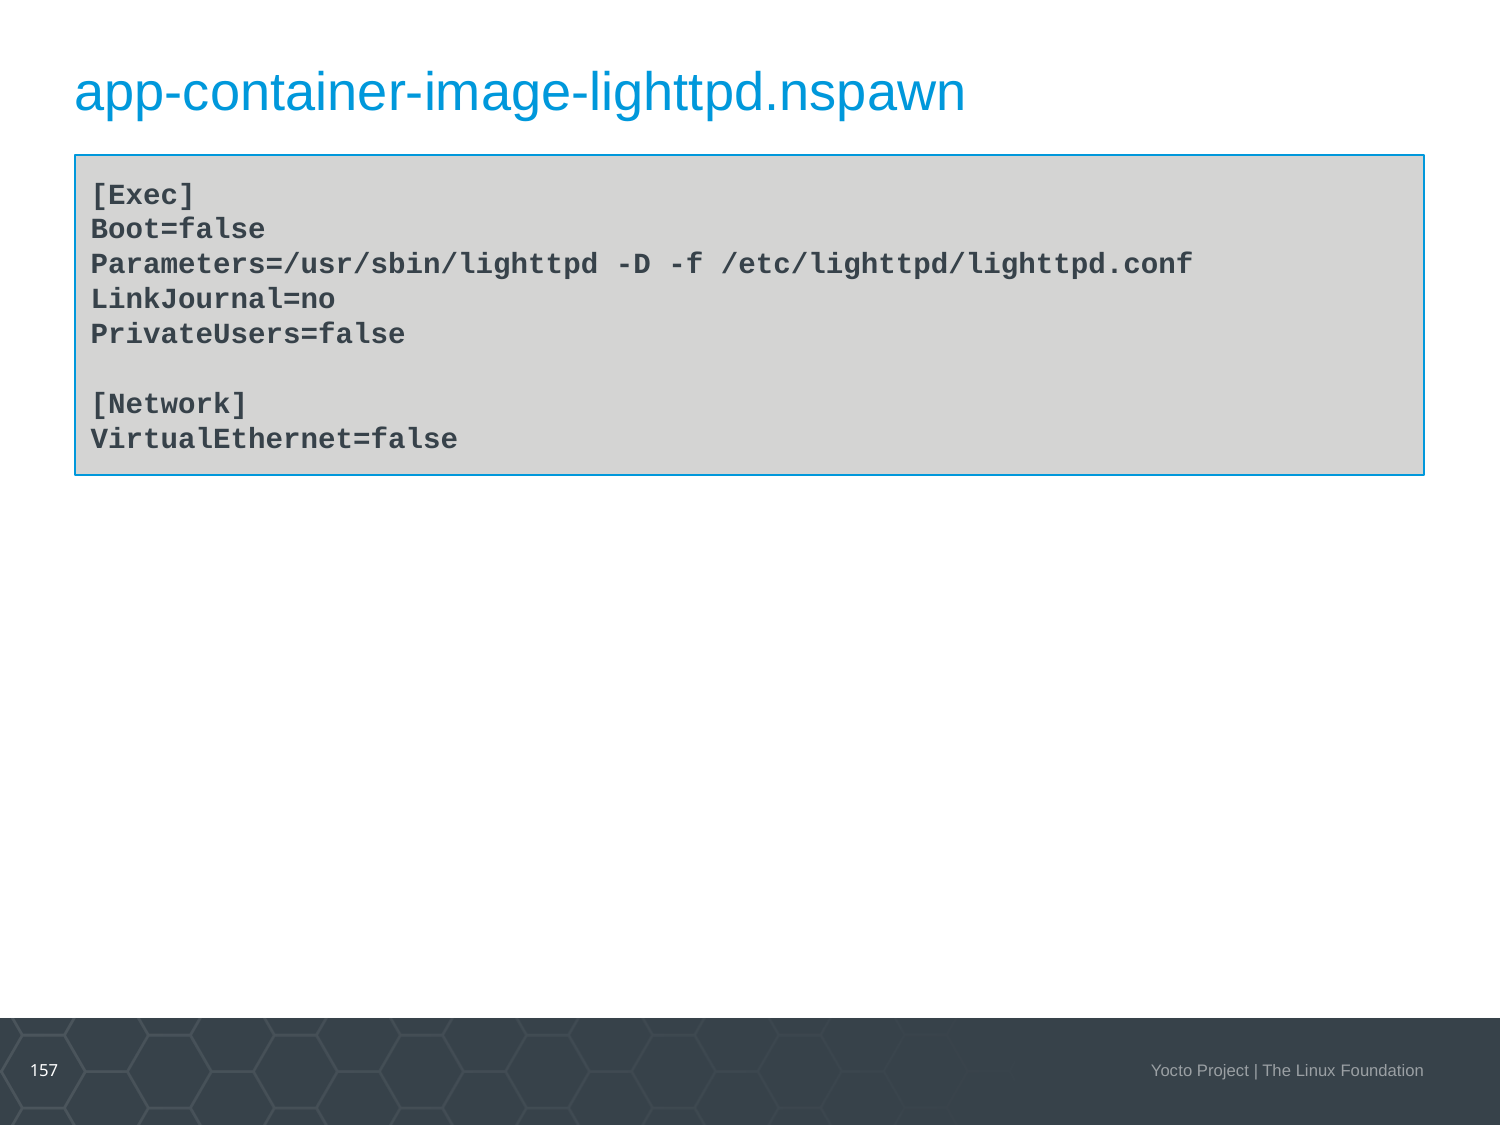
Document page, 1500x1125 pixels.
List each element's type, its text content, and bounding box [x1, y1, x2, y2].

text_box [Exec] Boot=false Parameters=/usr/sbin/lighttpd -D -f /etc/lighttpd/lighttpd.conf LinkJournal=no PrivateUsers=false [Network] VirtualEthernet=false [74, 154, 1424, 475]
picture [0, 0, 1500, 1125]
title app-container-image-lighttpd.nspawn [74, 67, 1425, 213]
